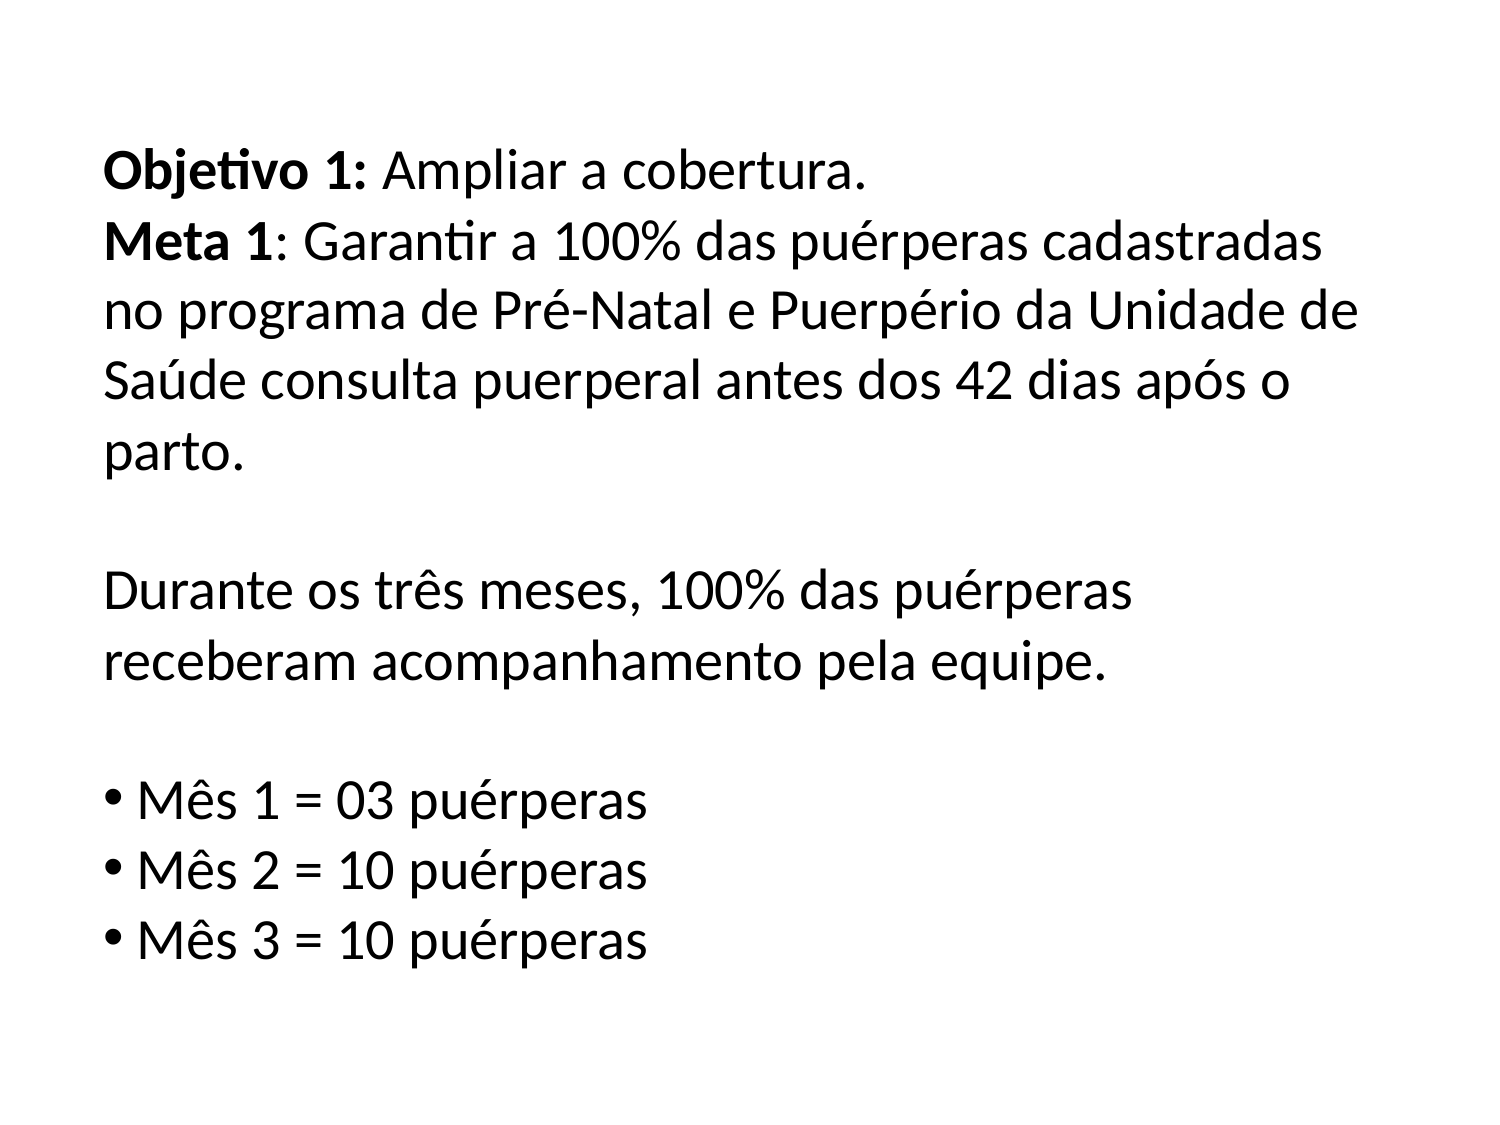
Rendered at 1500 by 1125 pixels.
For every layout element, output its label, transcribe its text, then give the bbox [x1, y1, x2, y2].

text_box Objetivo 1: Ampliar a cobertura. Meta 1: Garantir a 100% das puérperas cadastradas no programa de Pré-Natal e Puerpério da Unidade de Saúde consulta puerperal antes dos 42 dias após o parto. Durante os três meses, 100% das puérperas receberam acompanhamento pela equipe. Mês 1 = 03 puérperas Mês 2 = 10 puérperas Mês 3 = 10 puérperas [88, 124, 1412, 979]
